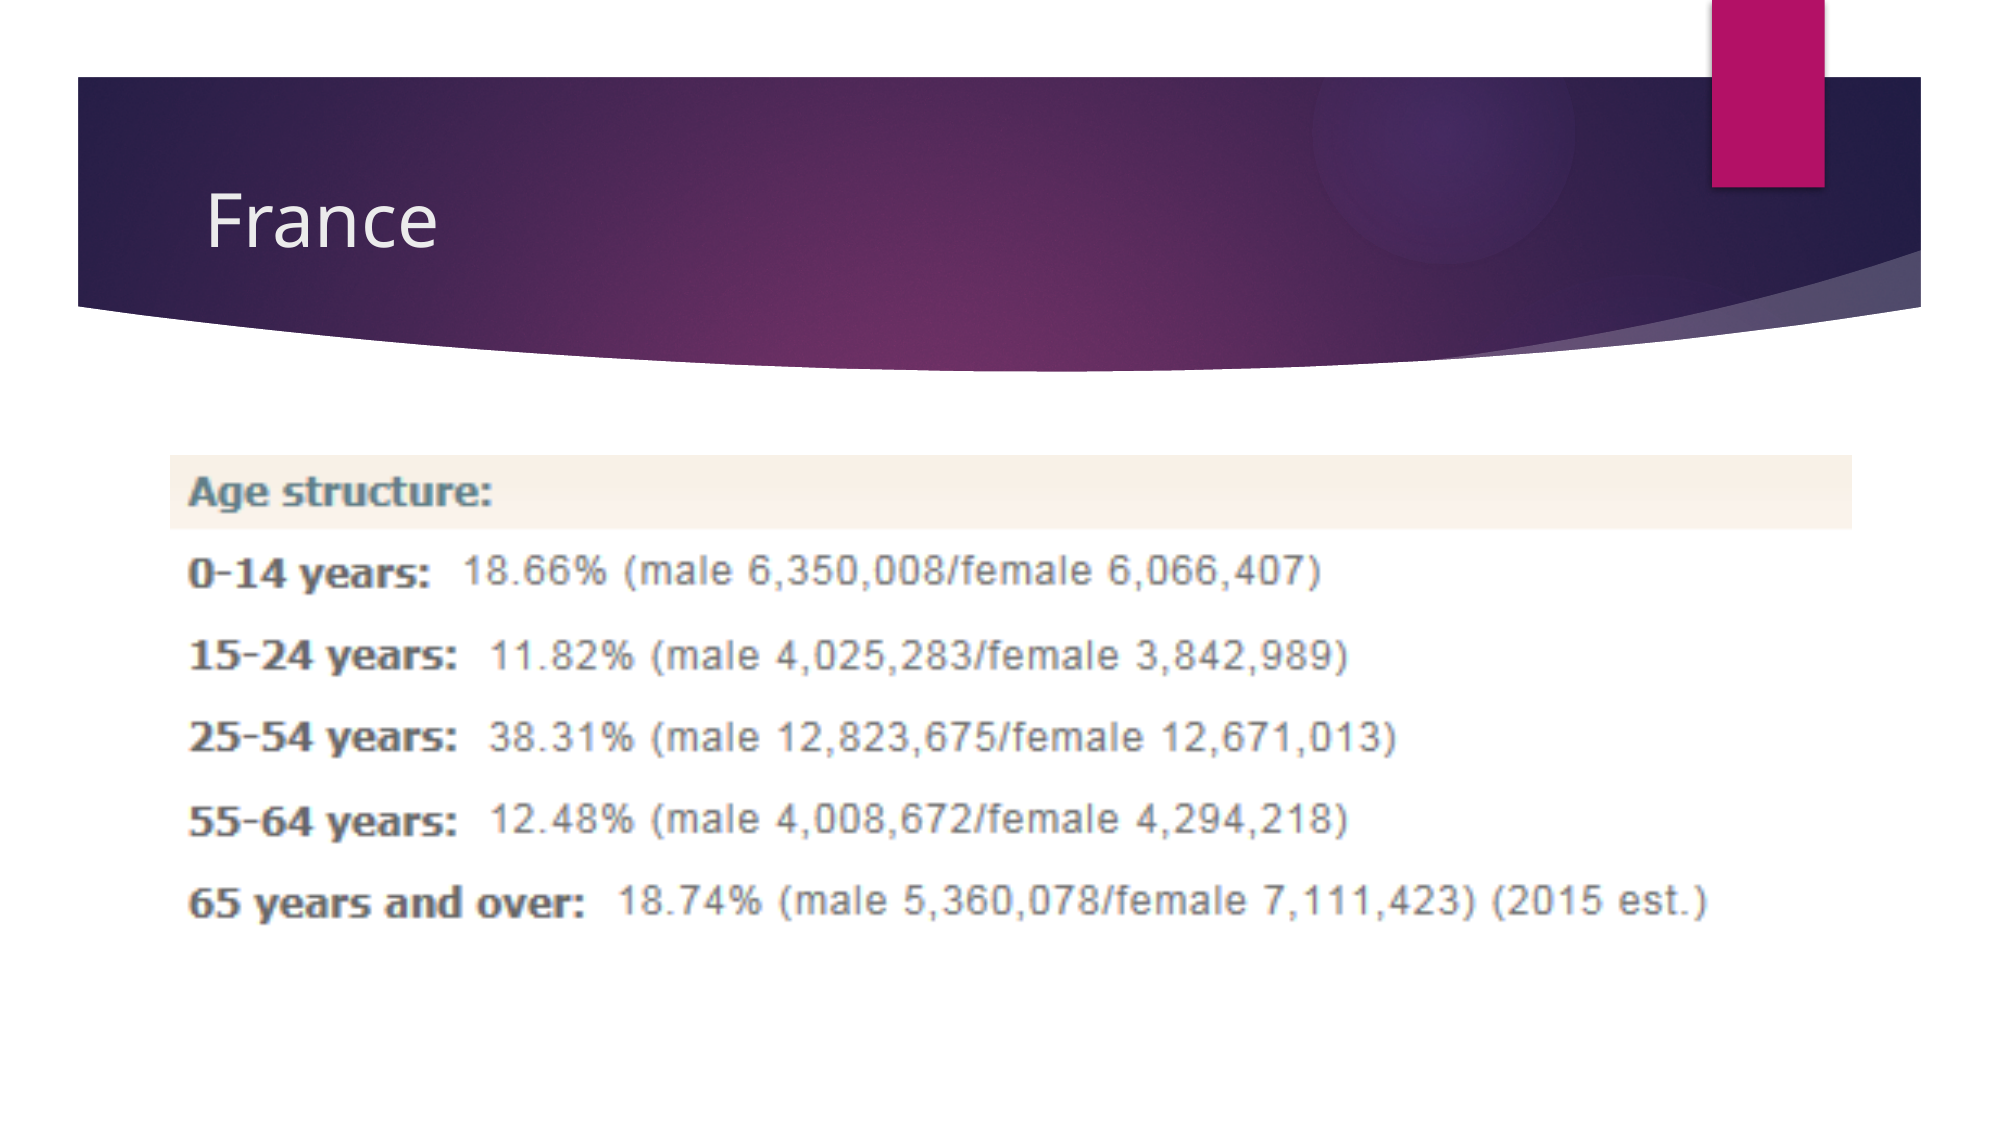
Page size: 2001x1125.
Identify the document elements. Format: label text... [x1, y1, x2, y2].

picture [170, 455, 1852, 945]
title France [189, 159, 1627, 276]
